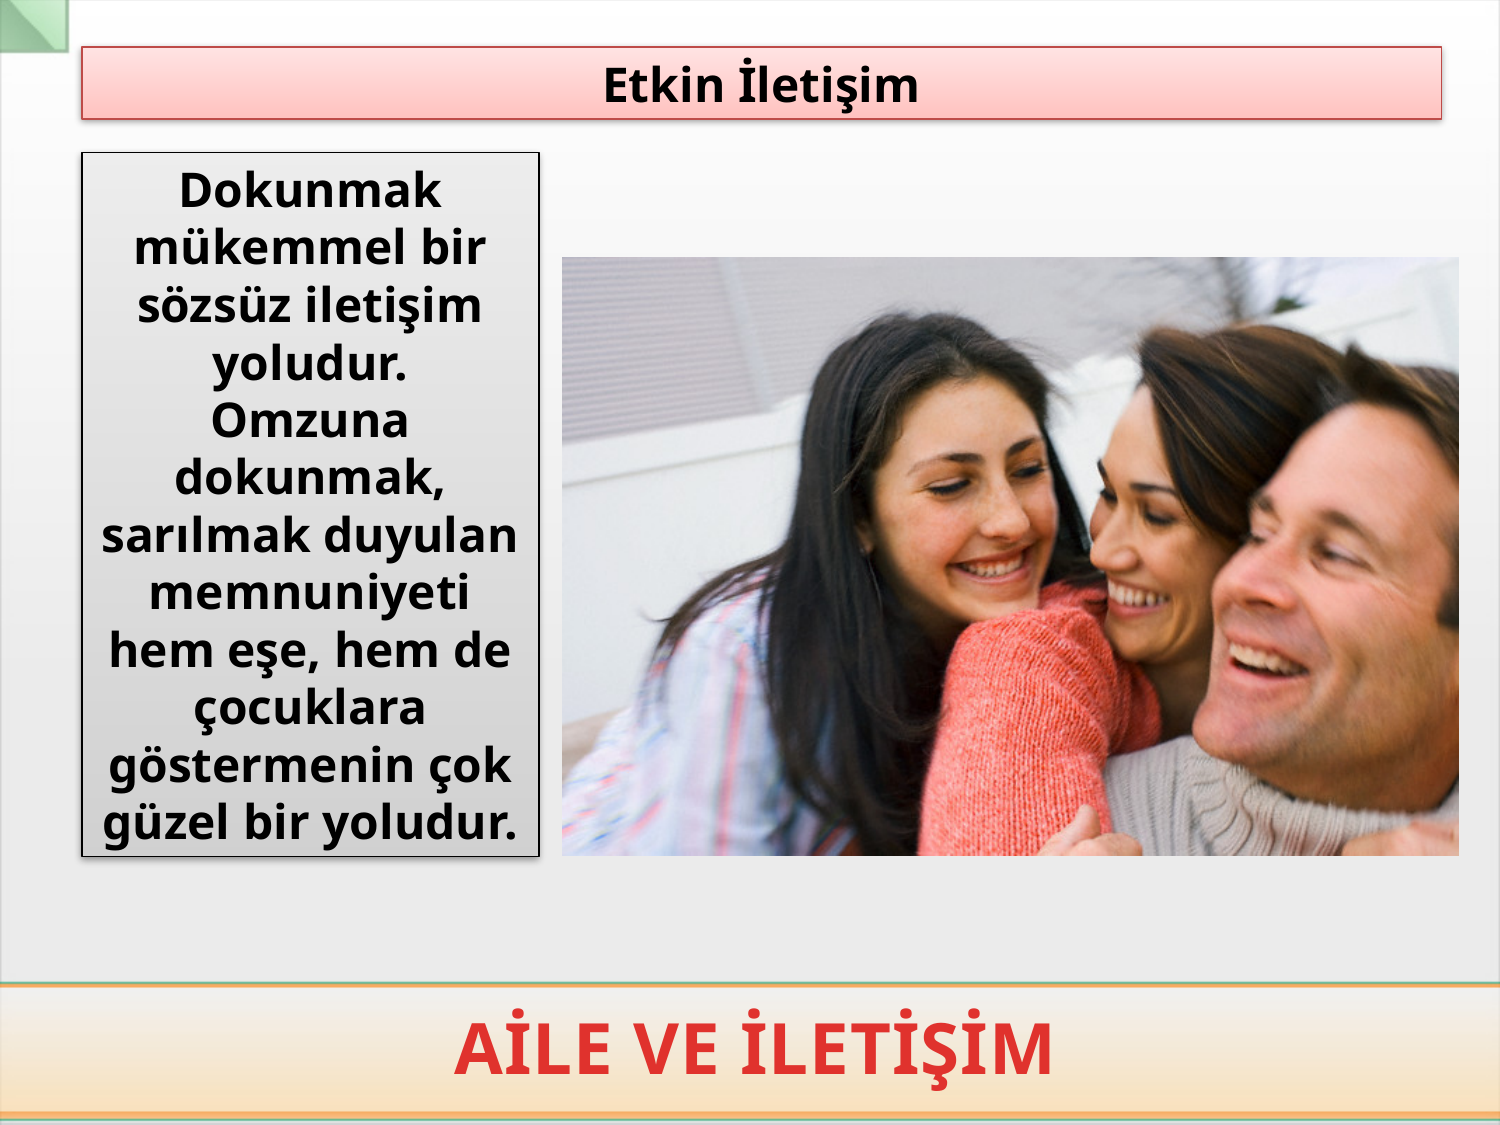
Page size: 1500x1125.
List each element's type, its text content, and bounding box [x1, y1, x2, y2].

picture [0, 0, 1500, 1125]
text_box AİLE VE İLETİŞİM [386, 996, 1125, 1096]
text_box Etkin İletişim [81, 46, 1442, 120]
text_box Dokunmak mükemmel bir sözsüz iletişim yoludur. Omzuna dokunmak, sarılmak duyulan memnuniyeti hem eşe, hem de çocuklara göstermenin çok güzel bir yoludur. [81, 152, 540, 857]
